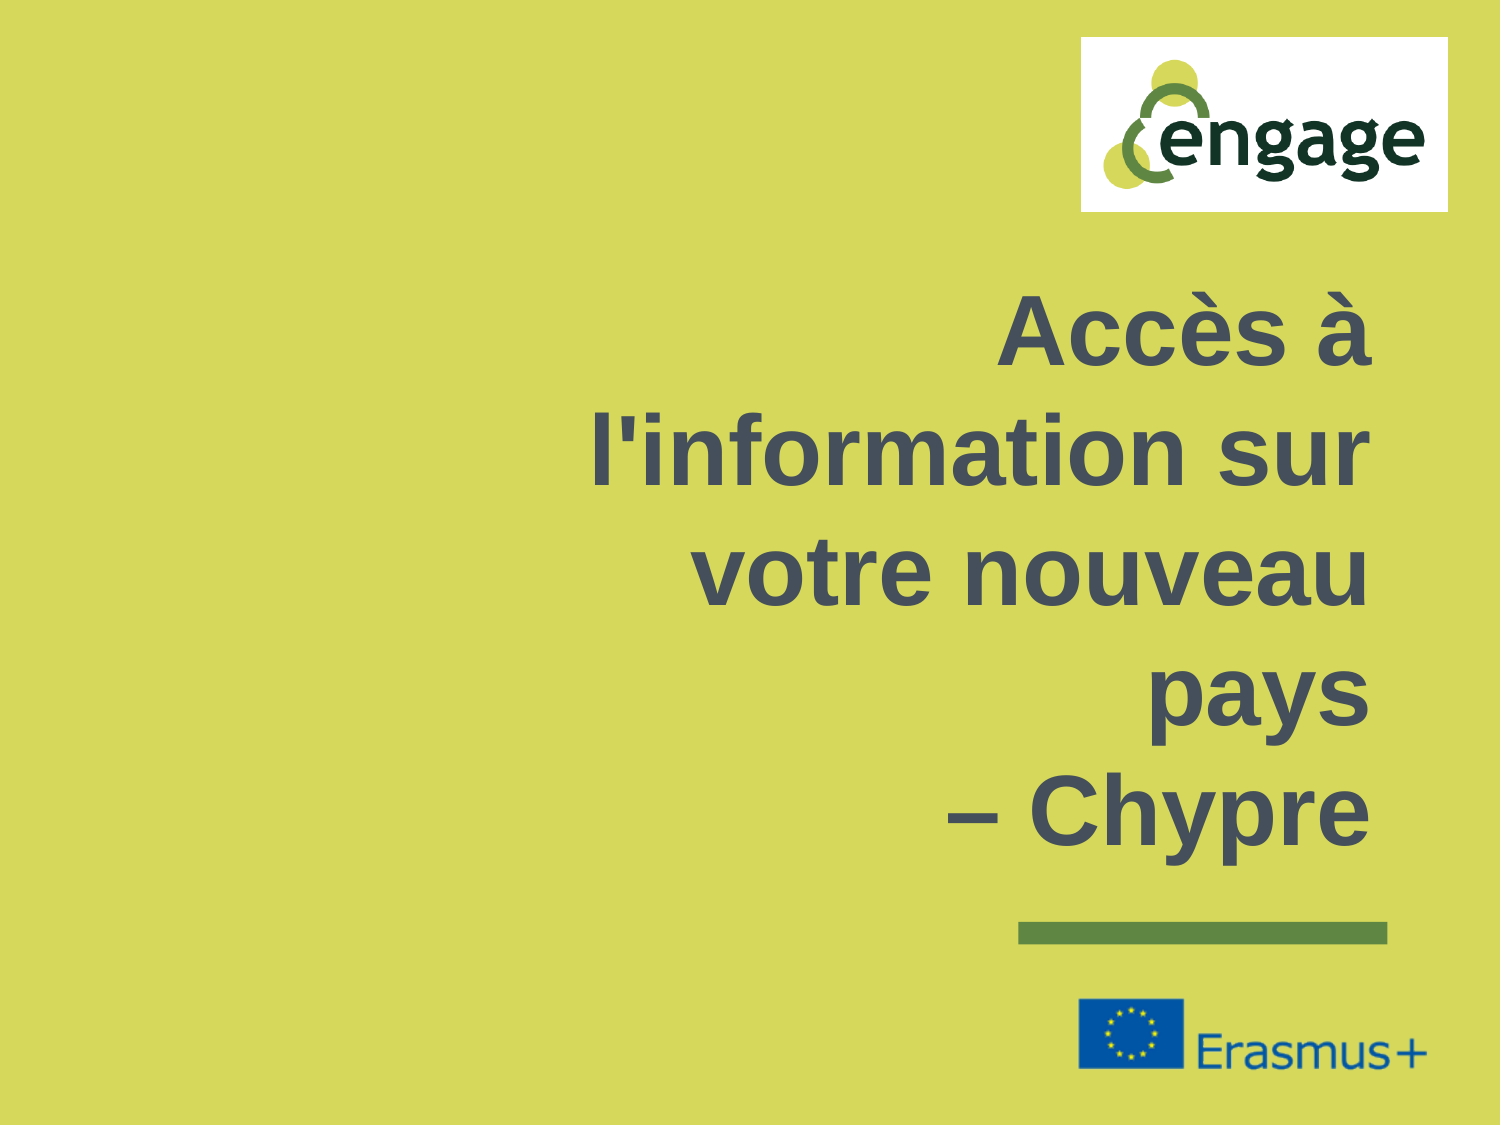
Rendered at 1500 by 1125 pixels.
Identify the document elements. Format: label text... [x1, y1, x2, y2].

picture [1058, 978, 1448, 1090]
title Accès à l'information sur votre nouveau pays – Chypre [494, 485, 1388, 881]
picture [1081, 37, 1448, 212]
